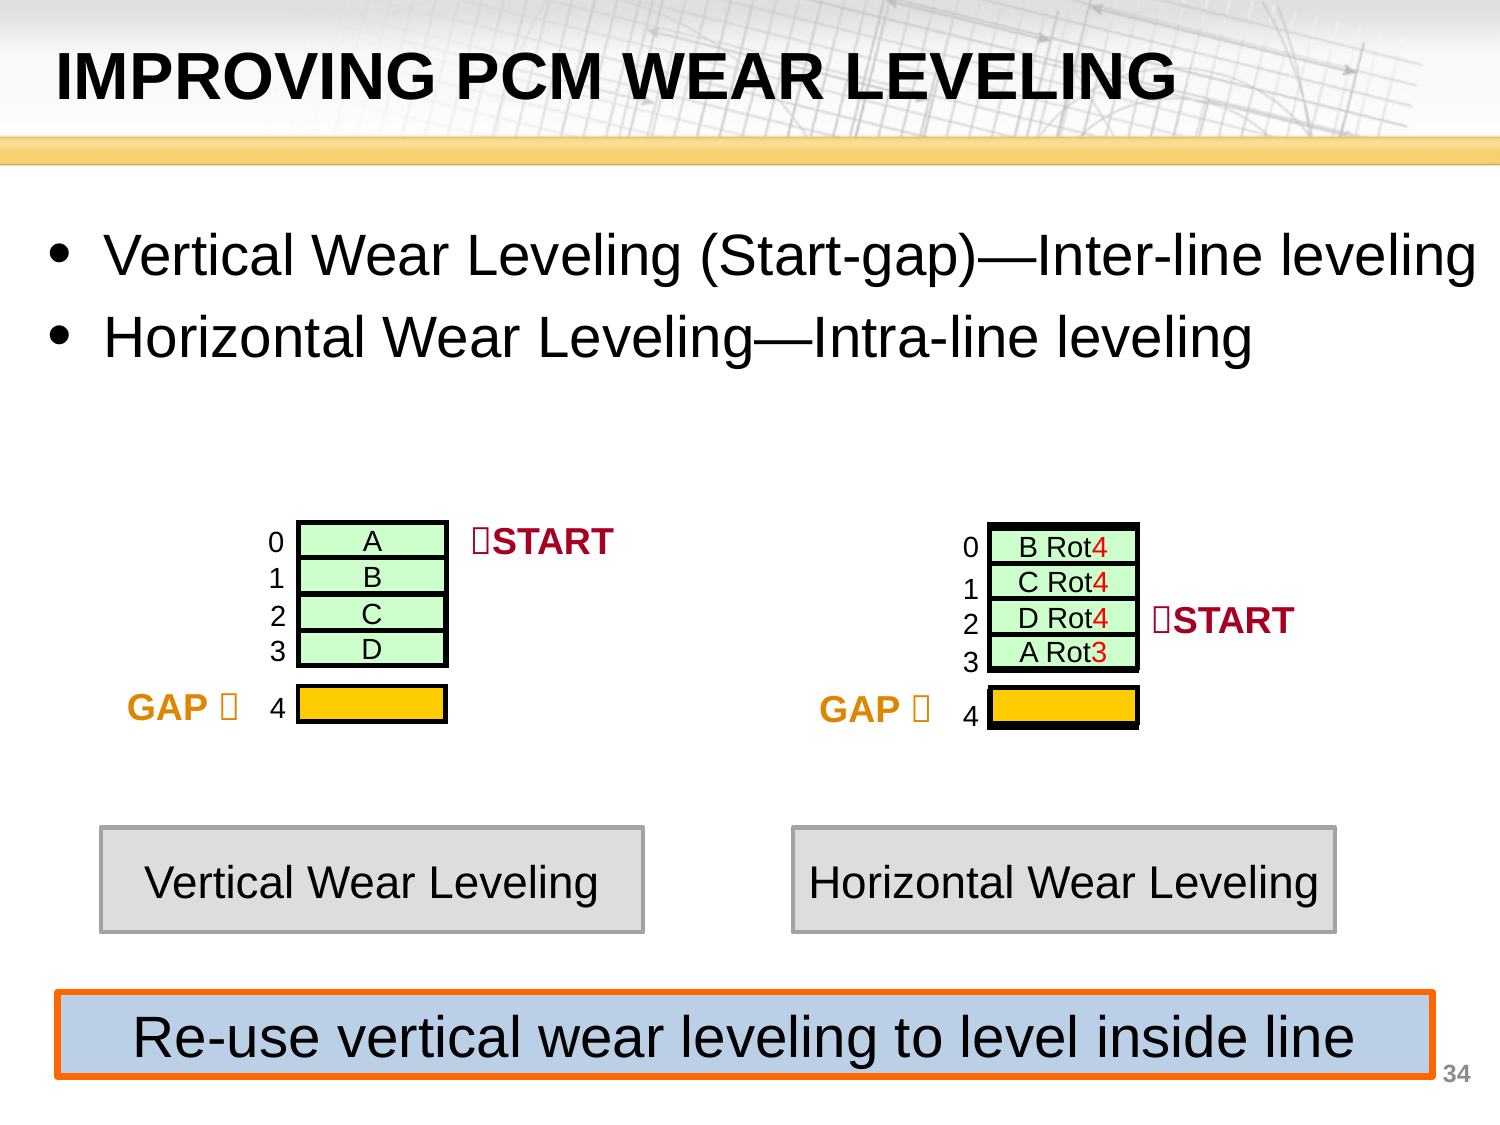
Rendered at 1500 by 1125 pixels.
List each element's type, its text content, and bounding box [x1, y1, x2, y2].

text_box C Rot4 [989, 564, 1138, 599]
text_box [807, 683, 1139, 732]
text_box 0 [944, 523, 990, 564]
slide_number 34 [1135, 1042, 1486, 1103]
text_box 2 [251, 591, 297, 626]
text_box B Rot4 [989, 528, 1138, 564]
text_box Vertical Wear Leveling (Start-gap)—Inter-line leveling Horizontal Wear Leveling—Intra-line leveling [32, 209, 1500, 433]
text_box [115, 681, 446, 730]
text_box D Rot4 [989, 599, 1138, 635]
text_box 3 [250, 626, 297, 672]
text_box [989, 524, 1138, 528]
text_box START [1145, 595, 1300, 643]
text_box 2 [944, 599, 989, 637]
text_box Re-use vertical wear leveling to level inside line [57, 991, 1433, 1077]
picture [0, 0, 1500, 1125]
title IMPROVING PCM WEAR LEVELING [40, 32, 1416, 113]
text_box A Rot3 [989, 635, 1138, 669]
text_box Vertical Wear Leveling [99, 825, 645, 934]
text_box [298, 522, 447, 667]
text_box 1 [944, 564, 989, 599]
text_box 3 [944, 637, 990, 681]
text_box 1 [249, 553, 296, 600]
text_box START [465, 515, 619, 563]
text_box 0 [249, 518, 295, 553]
text_box Horizontal Wear Leveling [791, 825, 1337, 934]
